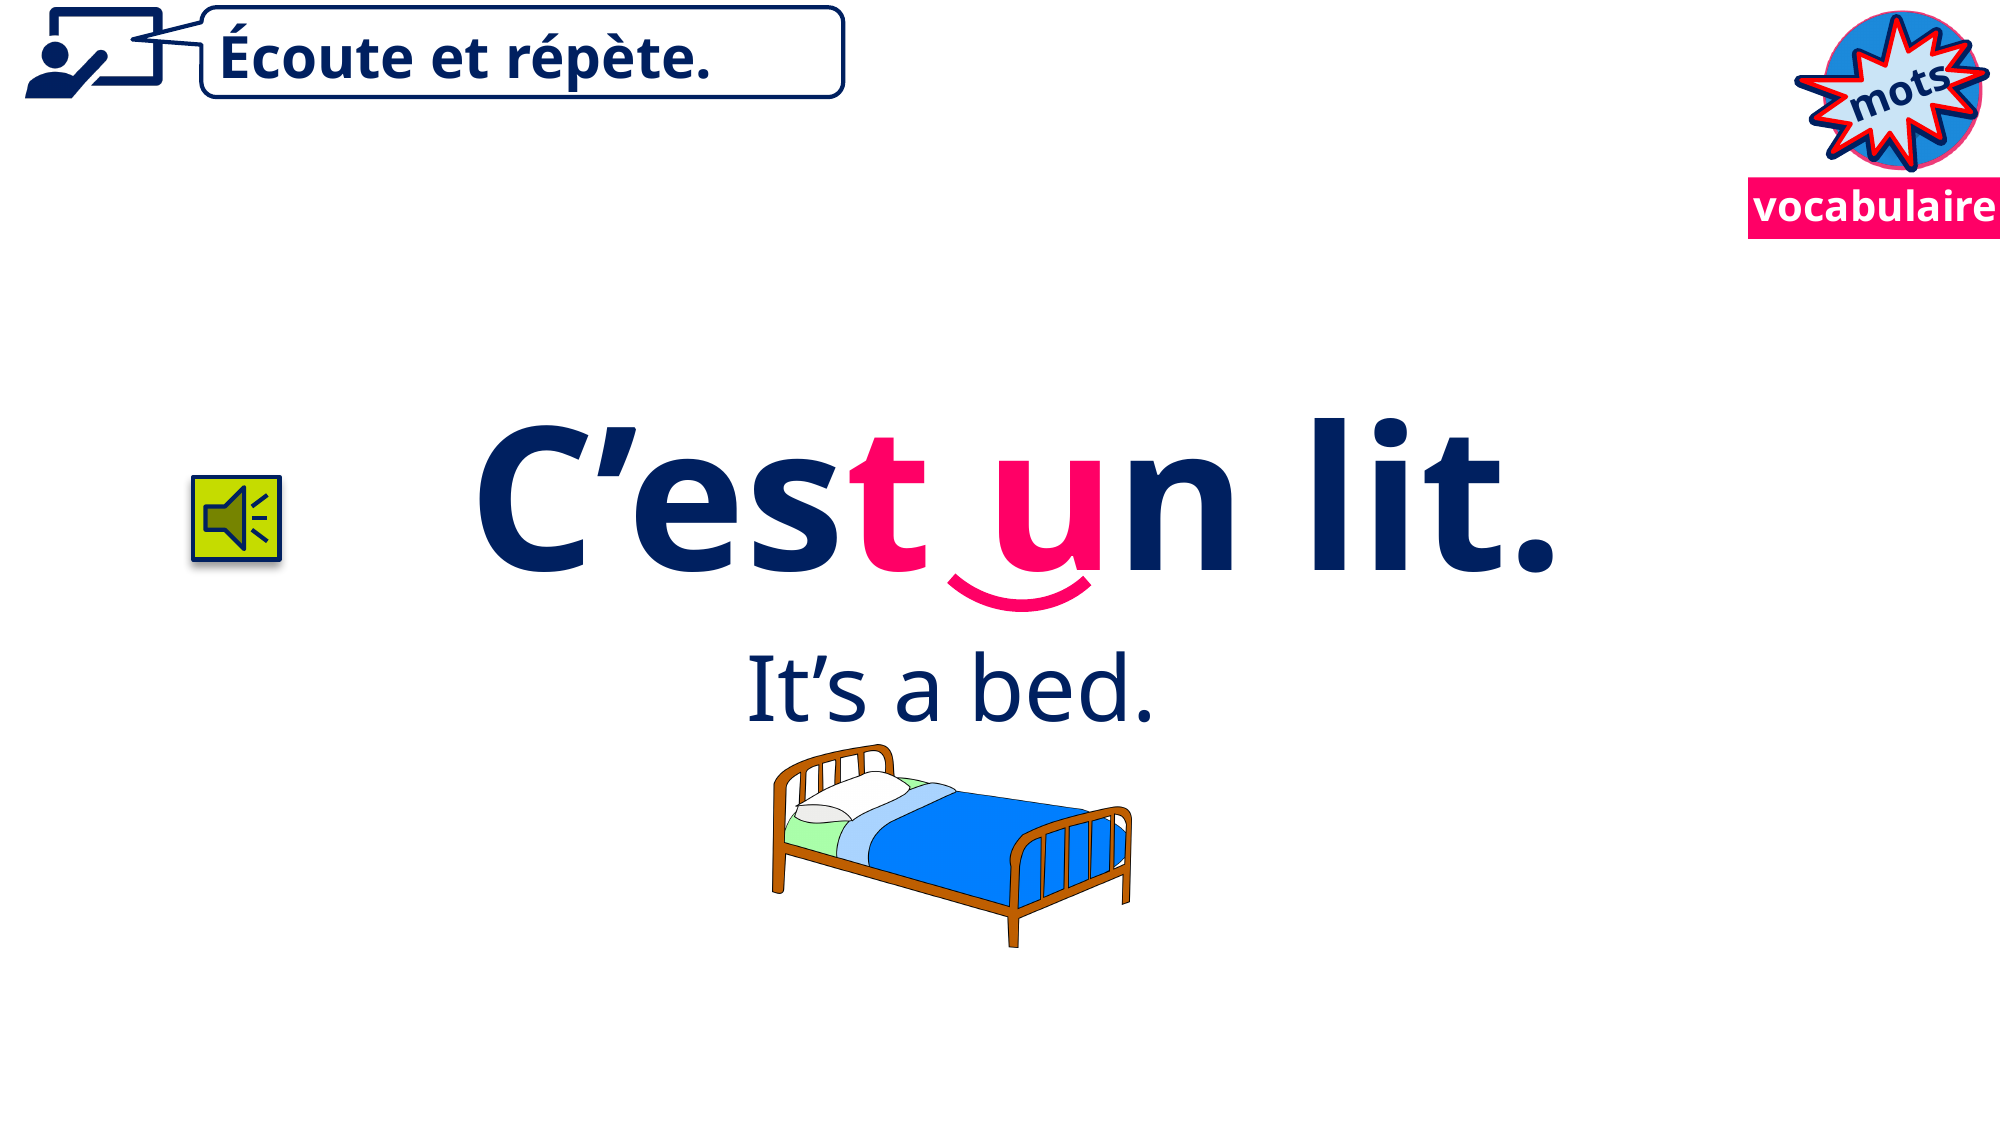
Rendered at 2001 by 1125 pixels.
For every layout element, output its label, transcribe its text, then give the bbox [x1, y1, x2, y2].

text_box mots [1801, 90, 1807, 108]
title vocabulaire [1748, 177, 2000, 239]
text_box [950, 505, 1088, 607]
picture [18, 0, 170, 128]
text_box It’s a bed. [560, 622, 1344, 747]
text_box Écoute et répète. [203, 12, 856, 88]
text_box [173, 5, 845, 100]
text_box [1799, 78, 1807, 85]
picture [772, 744, 1133, 948]
text_box C’est un lit. [99, 362, 1934, 618]
text_box [191, 475, 282, 562]
picture [1812, 1, 2000, 190]
